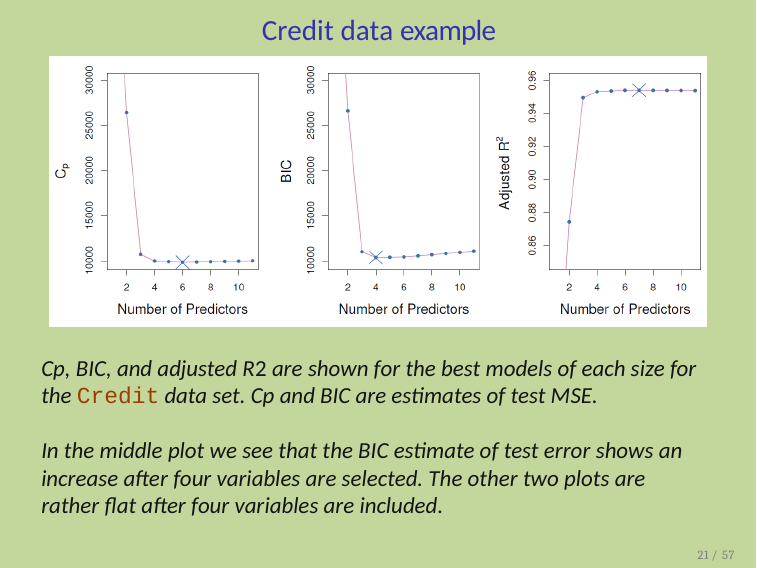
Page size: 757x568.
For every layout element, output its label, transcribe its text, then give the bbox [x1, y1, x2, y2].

title Credit data example [244, 8, 512, 55]
text_box Cp, BIC, and adjusted R2 are shown for the best models of each size for the Credit data set. Cp and BIC are estimates of test MSE. In the middle plot we see that the BIC estimate of test error shows an increase after four variables are selected. The other two plots are rather flat after four variables are included. [26, 346, 717, 526]
slide_number 21 / 57 [691, 548, 743, 568]
picture [49, 56, 707, 327]
